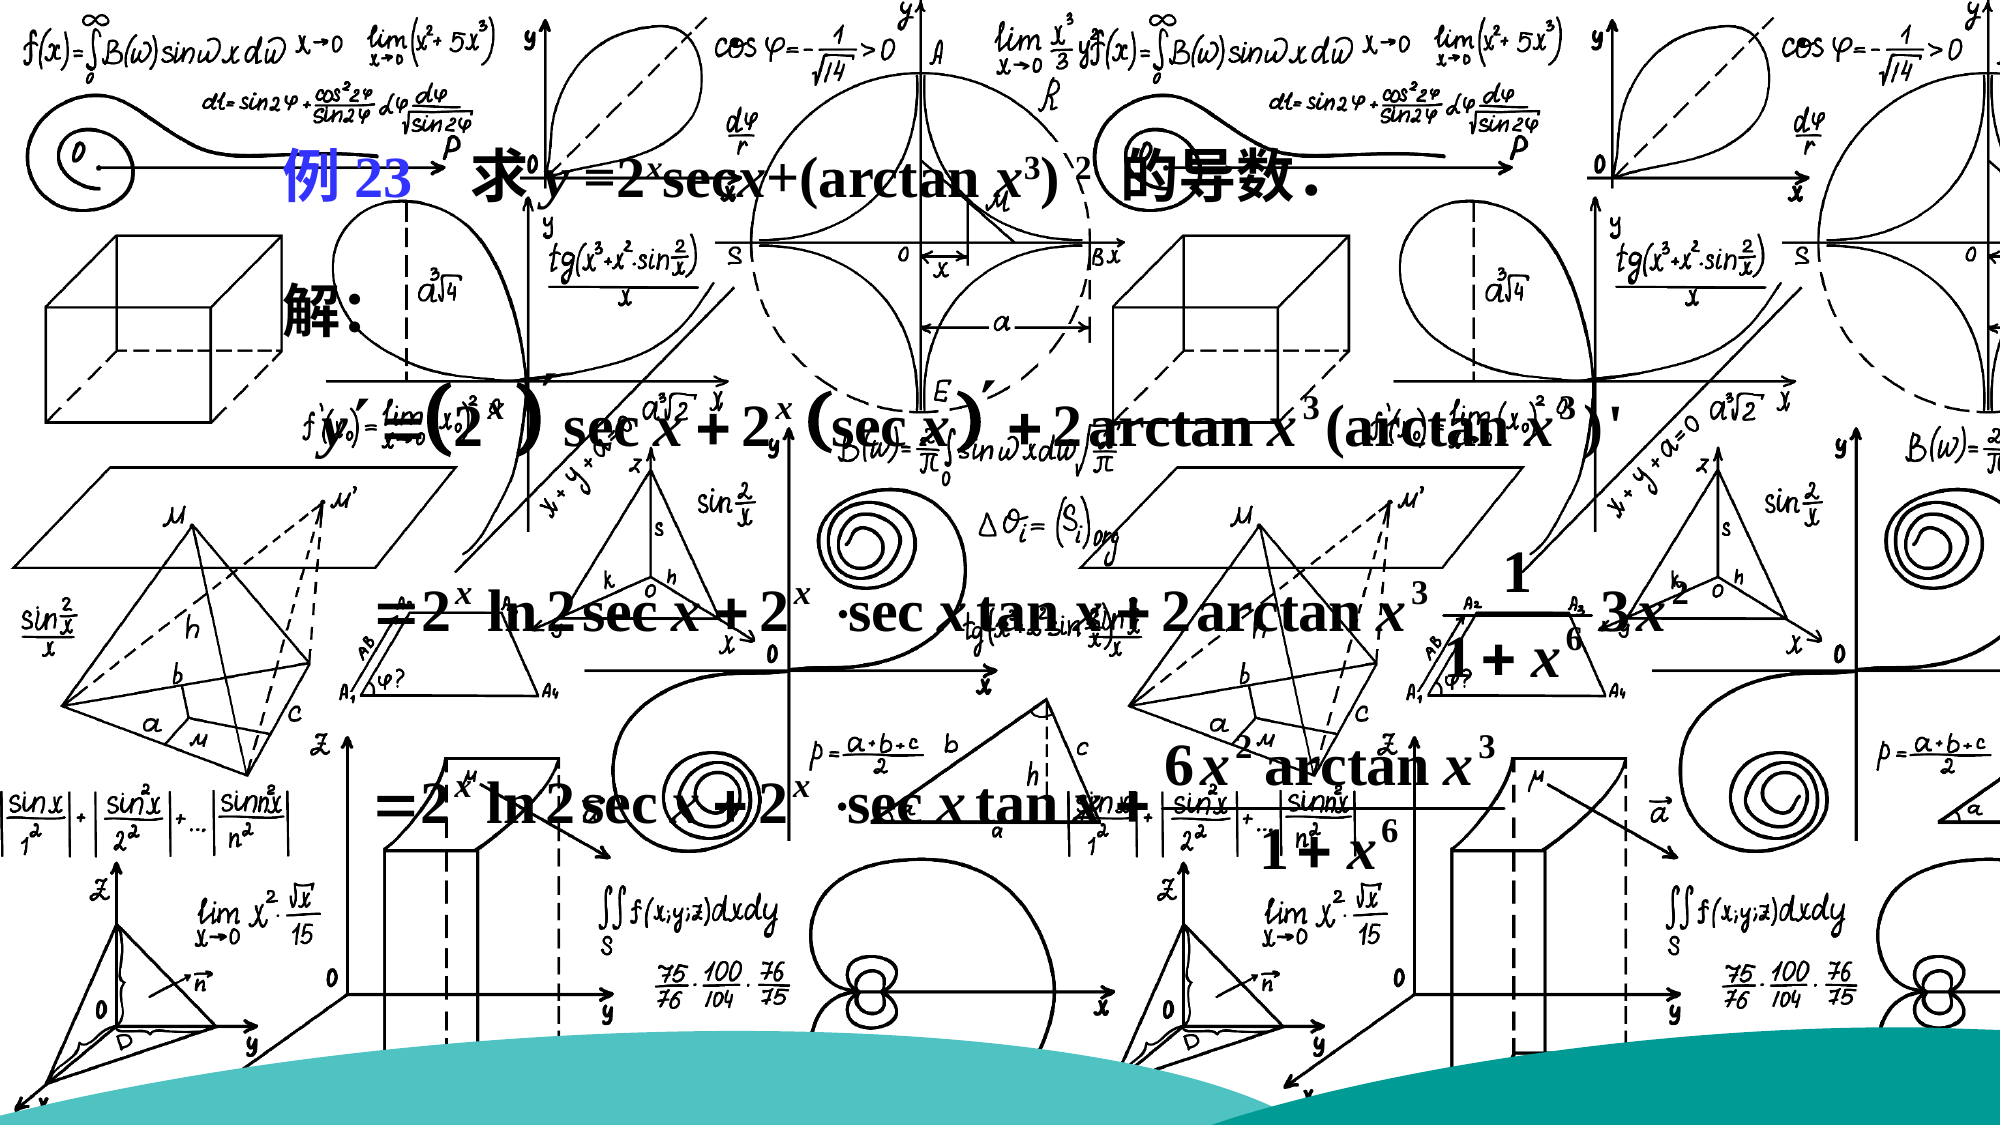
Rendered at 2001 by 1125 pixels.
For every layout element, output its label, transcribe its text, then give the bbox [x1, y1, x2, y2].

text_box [362, 719, 1519, 884]
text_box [363, 531, 1700, 692]
text_box 例23 求y =2xsecx+(arctan x3) 2 的导数． [267, 131, 1603, 217]
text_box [305, 351, 1632, 487]
text_box 解： [267, 266, 434, 352]
picture [0, 0, 2000, 1115]
